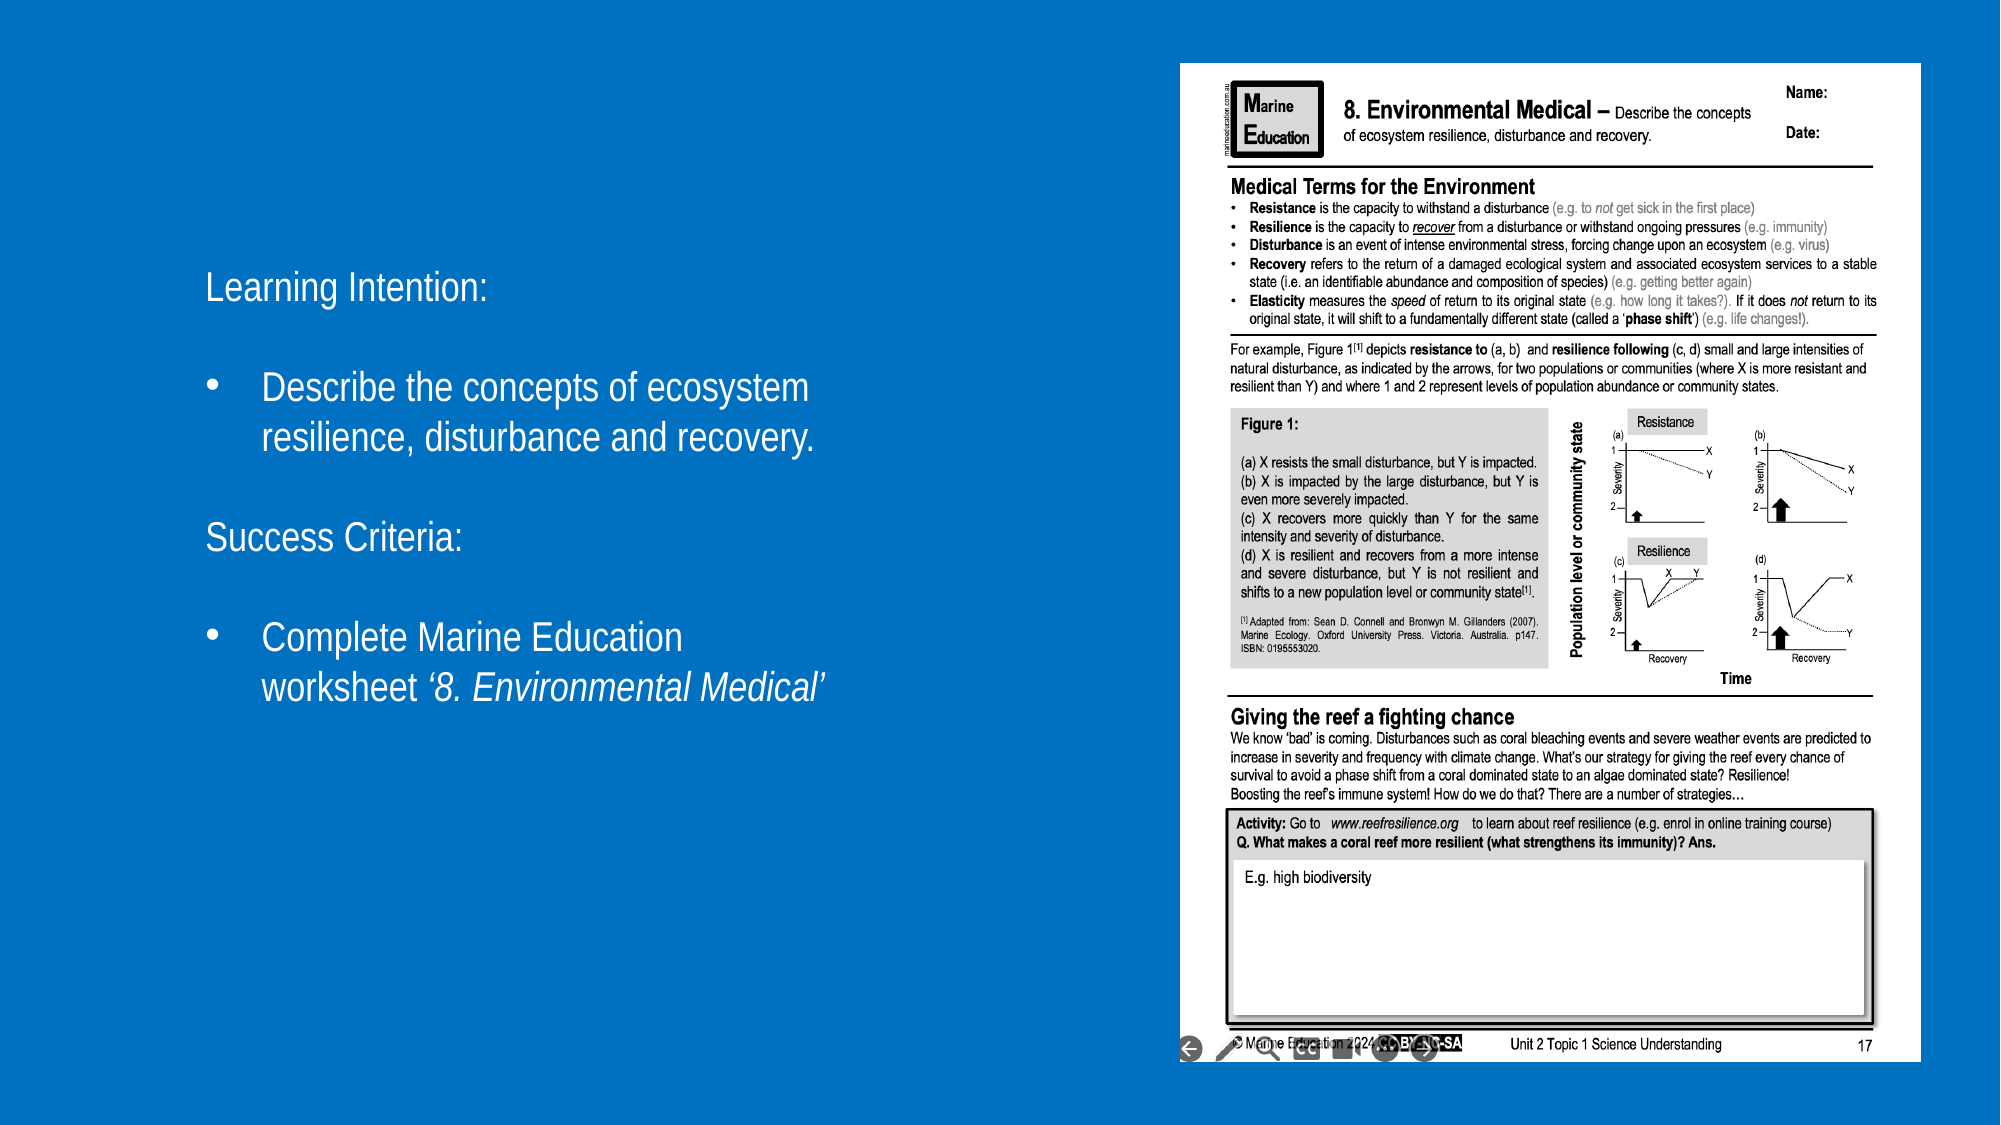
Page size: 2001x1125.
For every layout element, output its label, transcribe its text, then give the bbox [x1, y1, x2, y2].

text_box Learning Intention: Describe the concepts of ecosystem resilience, disturbance and recovery. Success Criteria: Complete Marine Education worksheet ‘8. Environmental Medical’ [190, 251, 862, 767]
picture [1180, 63, 1921, 1062]
